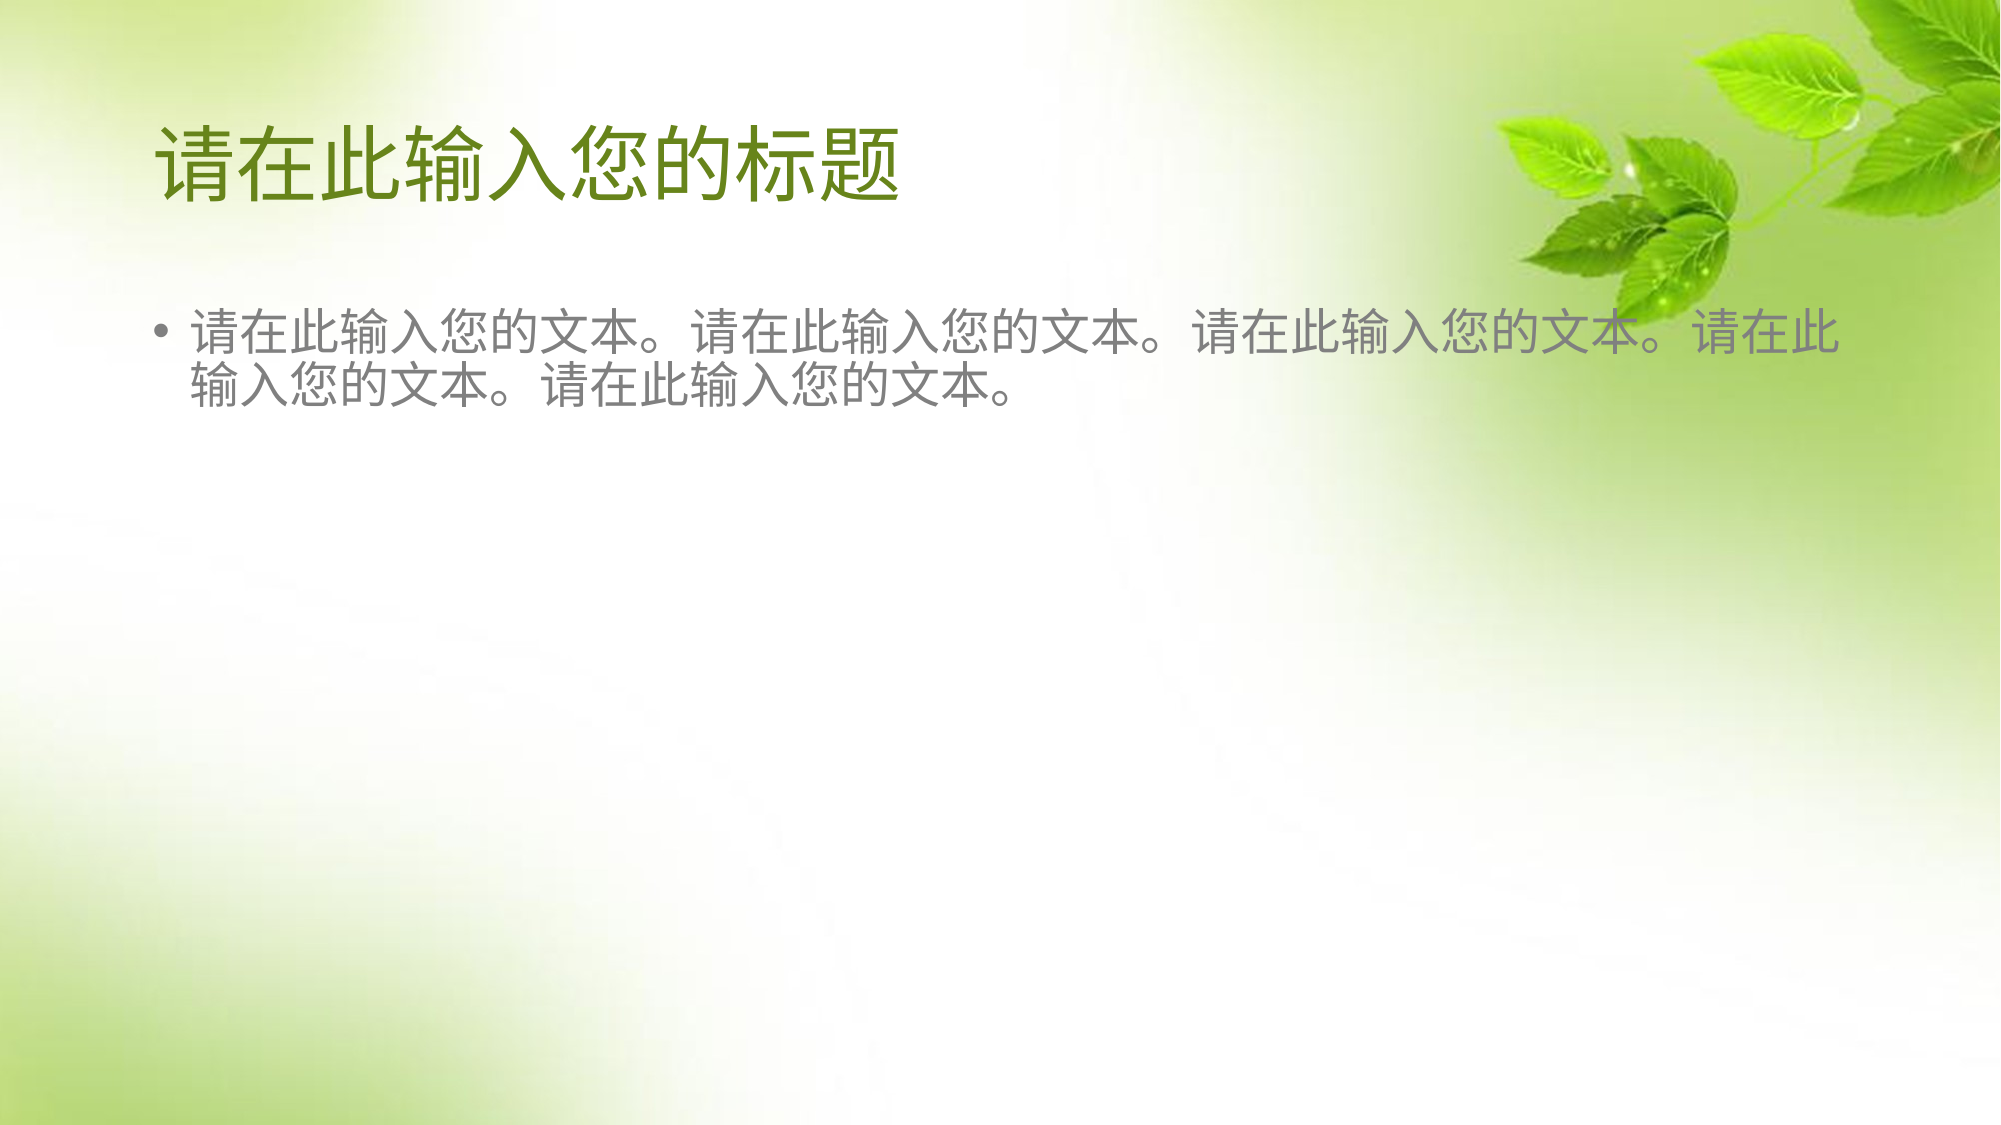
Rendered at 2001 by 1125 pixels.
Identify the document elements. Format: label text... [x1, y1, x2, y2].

text_box 请在此输入您的文本。请在此输入您的文本。请在此输入您的文本。请在此输入您的文本。请在此输入您的文本。 [137, 299, 1863, 1014]
text_box 请在此输入您的标题 [137, 59, 1863, 277]
picture [0, 0, 2001, 1125]
